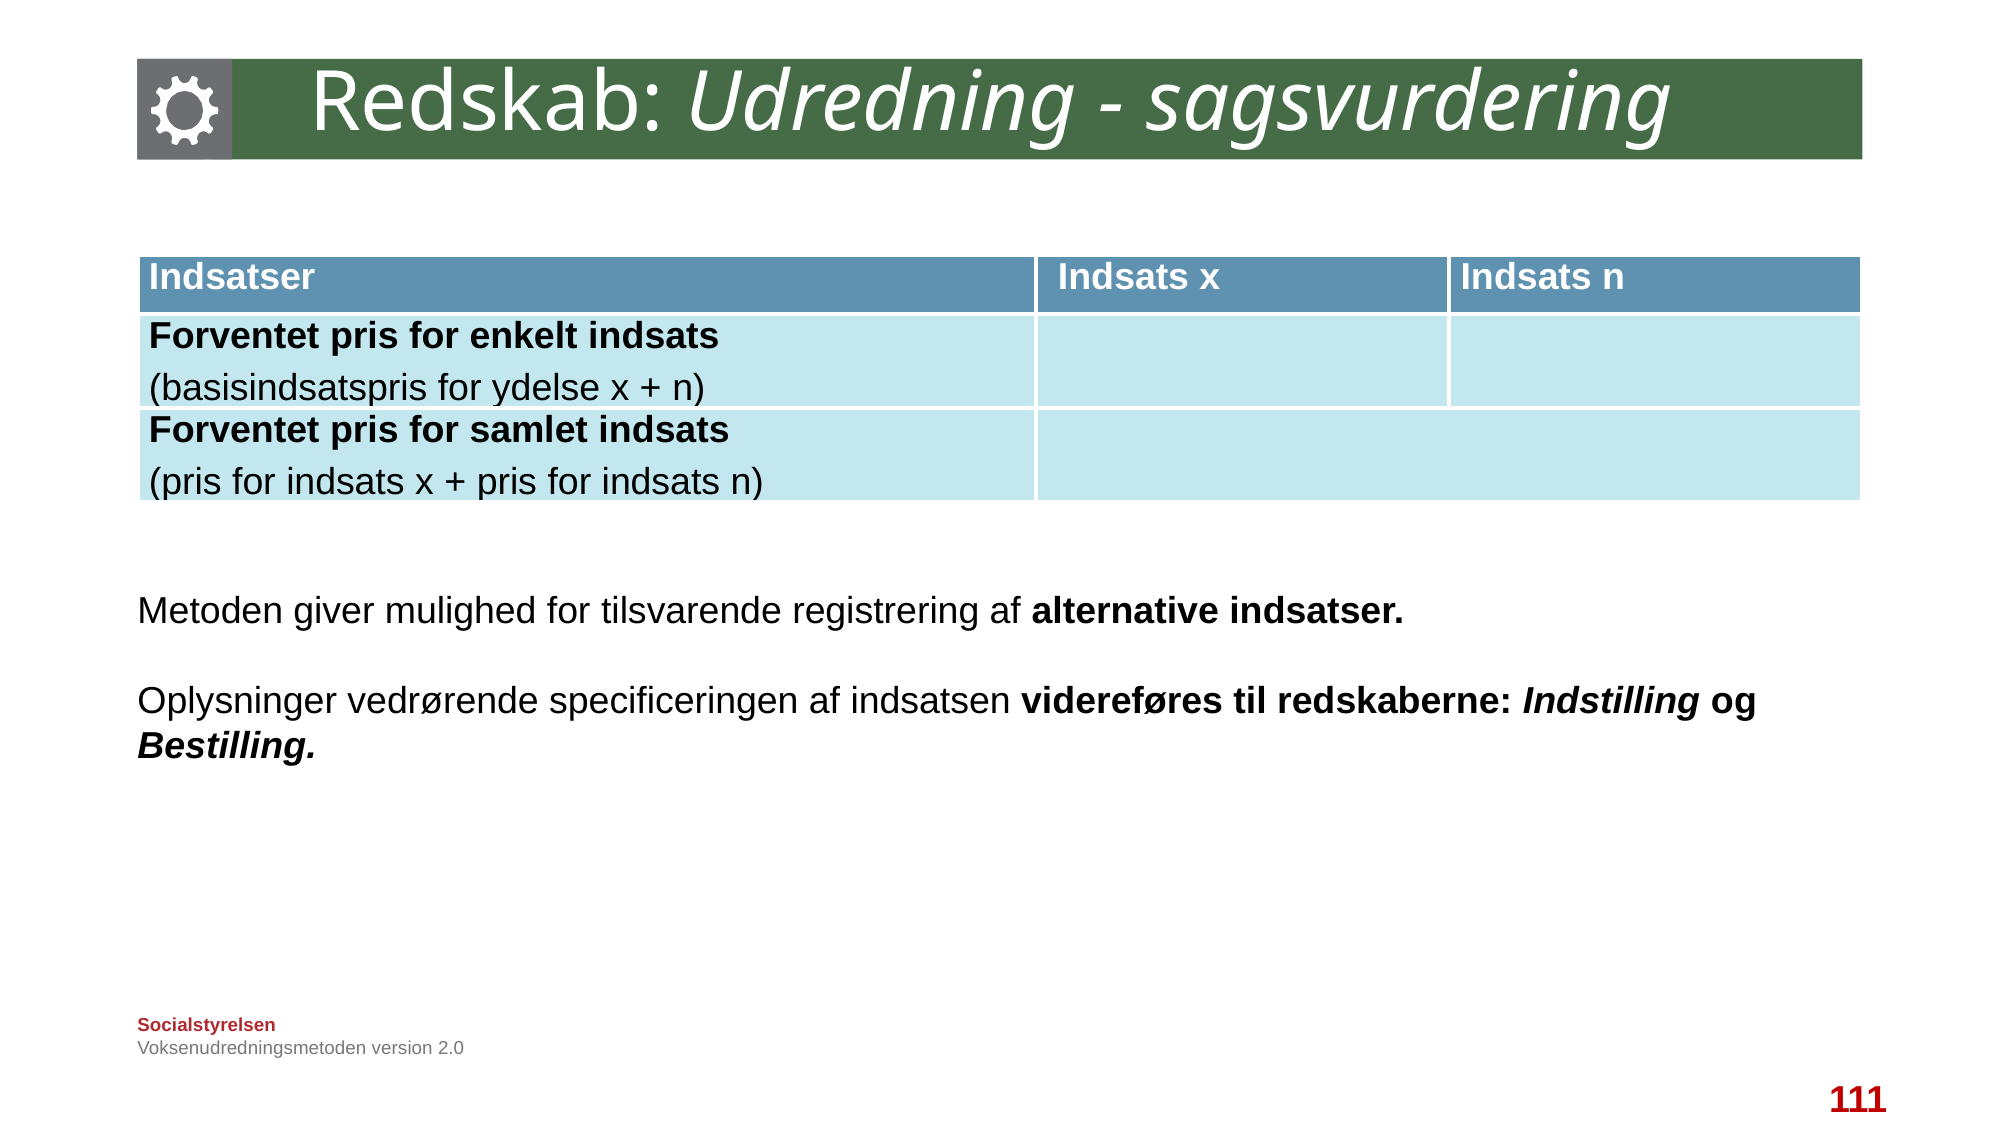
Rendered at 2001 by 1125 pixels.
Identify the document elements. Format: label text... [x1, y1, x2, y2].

table_header Indsats x [1038, 257, 1447, 312]
table_cell [1038, 410, 1860, 500]
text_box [137, 59, 233, 160]
text_box Metoden giver mulighed for tilsvarende registrering af alternative indsatser. Oplysninger vedrørende specificeringen af indsatsen videreføres til redskaberne: Indstilling og Bestilling. [137, 586, 1863, 767]
table_header Indsats n [1451, 257, 1860, 312]
footer Voksenudredningsmetoden version 2.0 [137, 1029, 1179, 1059]
text_box Redskab: Udredning - sagsvurdering 12:15 [233, 58, 1863, 160]
text_box 111 [1437, 1067, 1888, 1125]
table_cell Forventet pris for samlet indsats (pris for indsats x + pris for indsats n) [140, 410, 1034, 500]
table_cell [1451, 316, 1860, 406]
table_cell [1038, 316, 1447, 406]
slide_number 111 [1412, 1042, 1863, 1103]
table_header Indsatser [140, 257, 1034, 312]
table_cell Forventet pris for enkelt indsats (basisindsatspris for ydelse x + n) [140, 316, 1034, 406]
